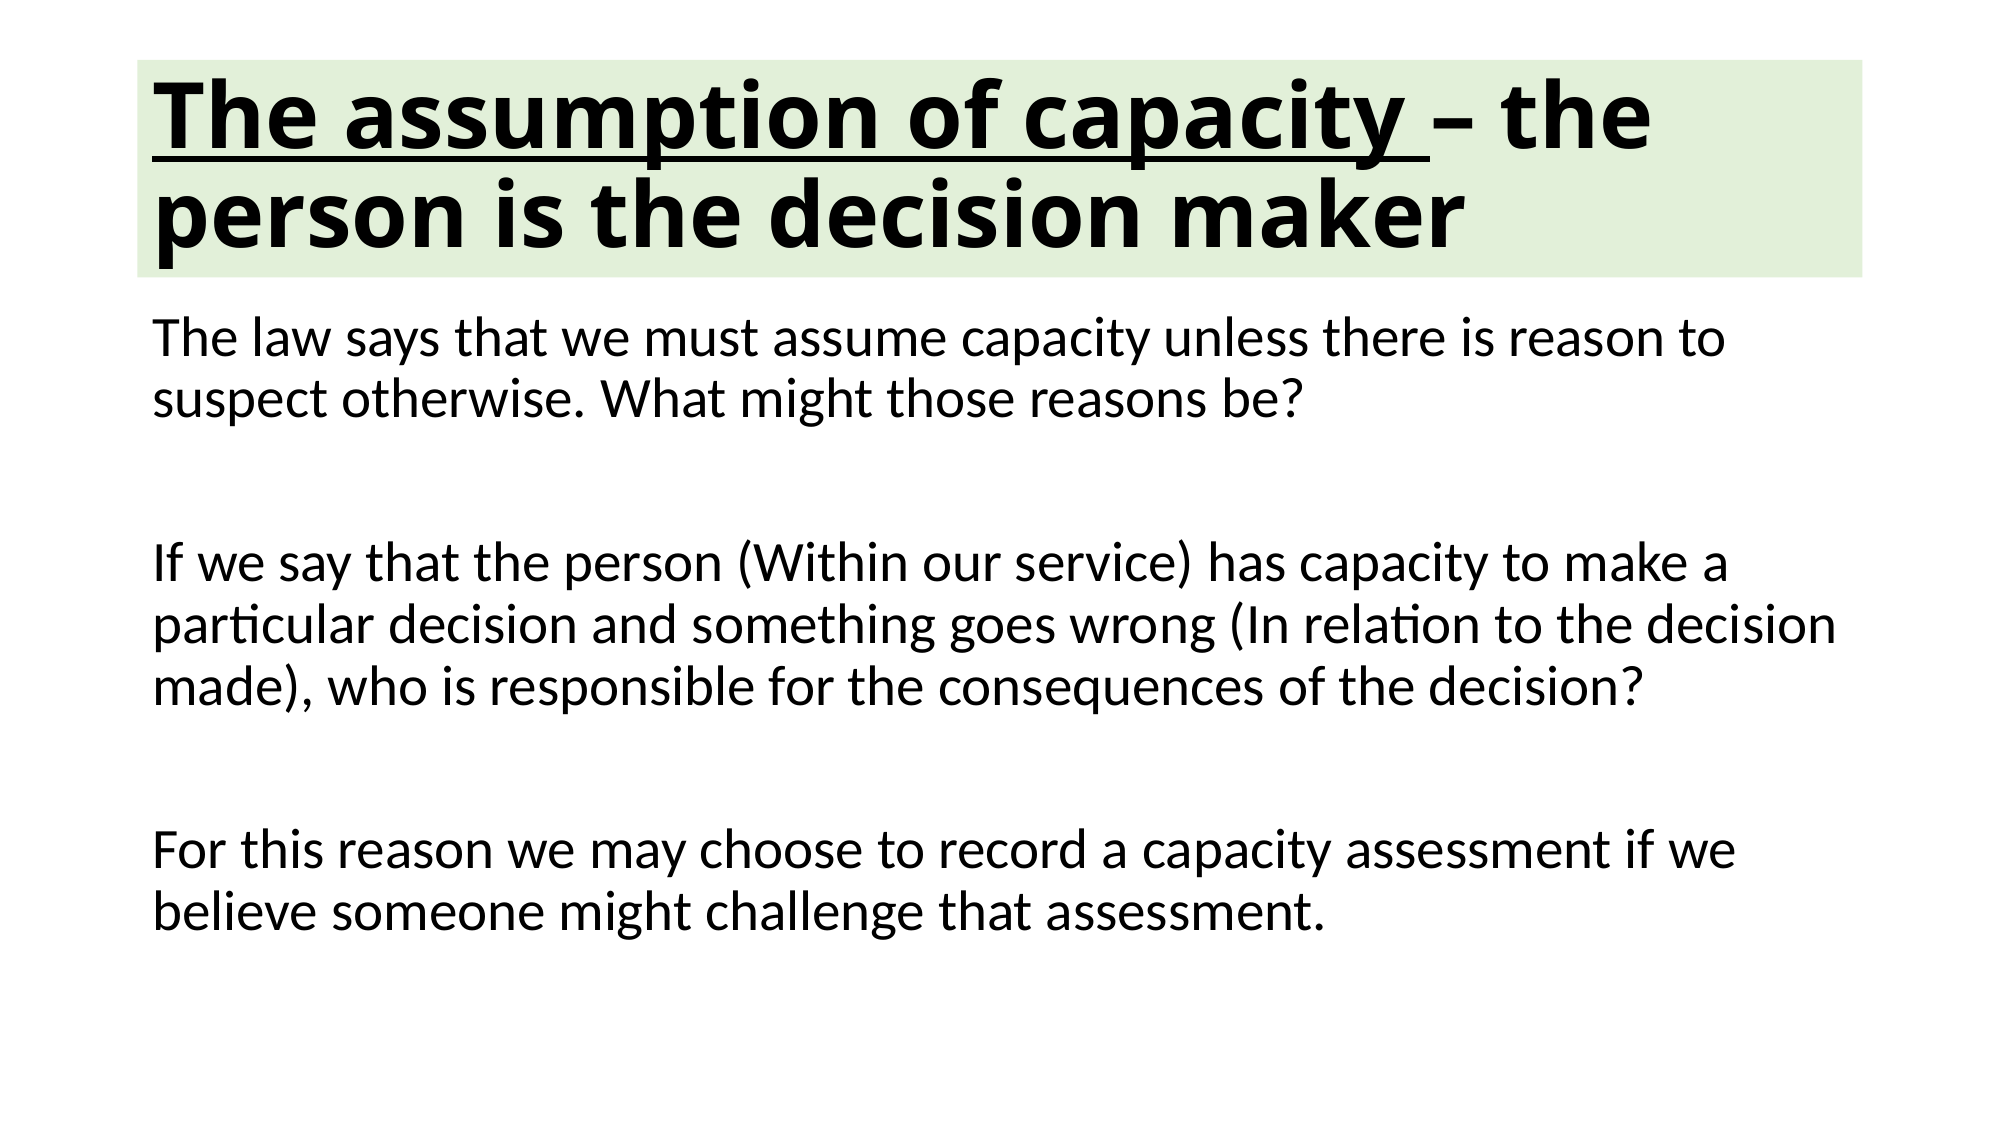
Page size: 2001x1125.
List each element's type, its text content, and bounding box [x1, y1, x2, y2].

list The law says that we must assume capacity unless there is reason to suspect otherwise. What might those reasons be? If we say that the person (Within our service) has capacity to make a particular decision and something goes wrong (In relation to the decision made), who is responsible for the consequences of the decision? For this reason we may choose to record a capacity assessment if we believe someone might challenge that assessment. [137, 299, 1863, 1014]
title The assumption of capacity – the person is the decision maker [137, 59, 1863, 278]
